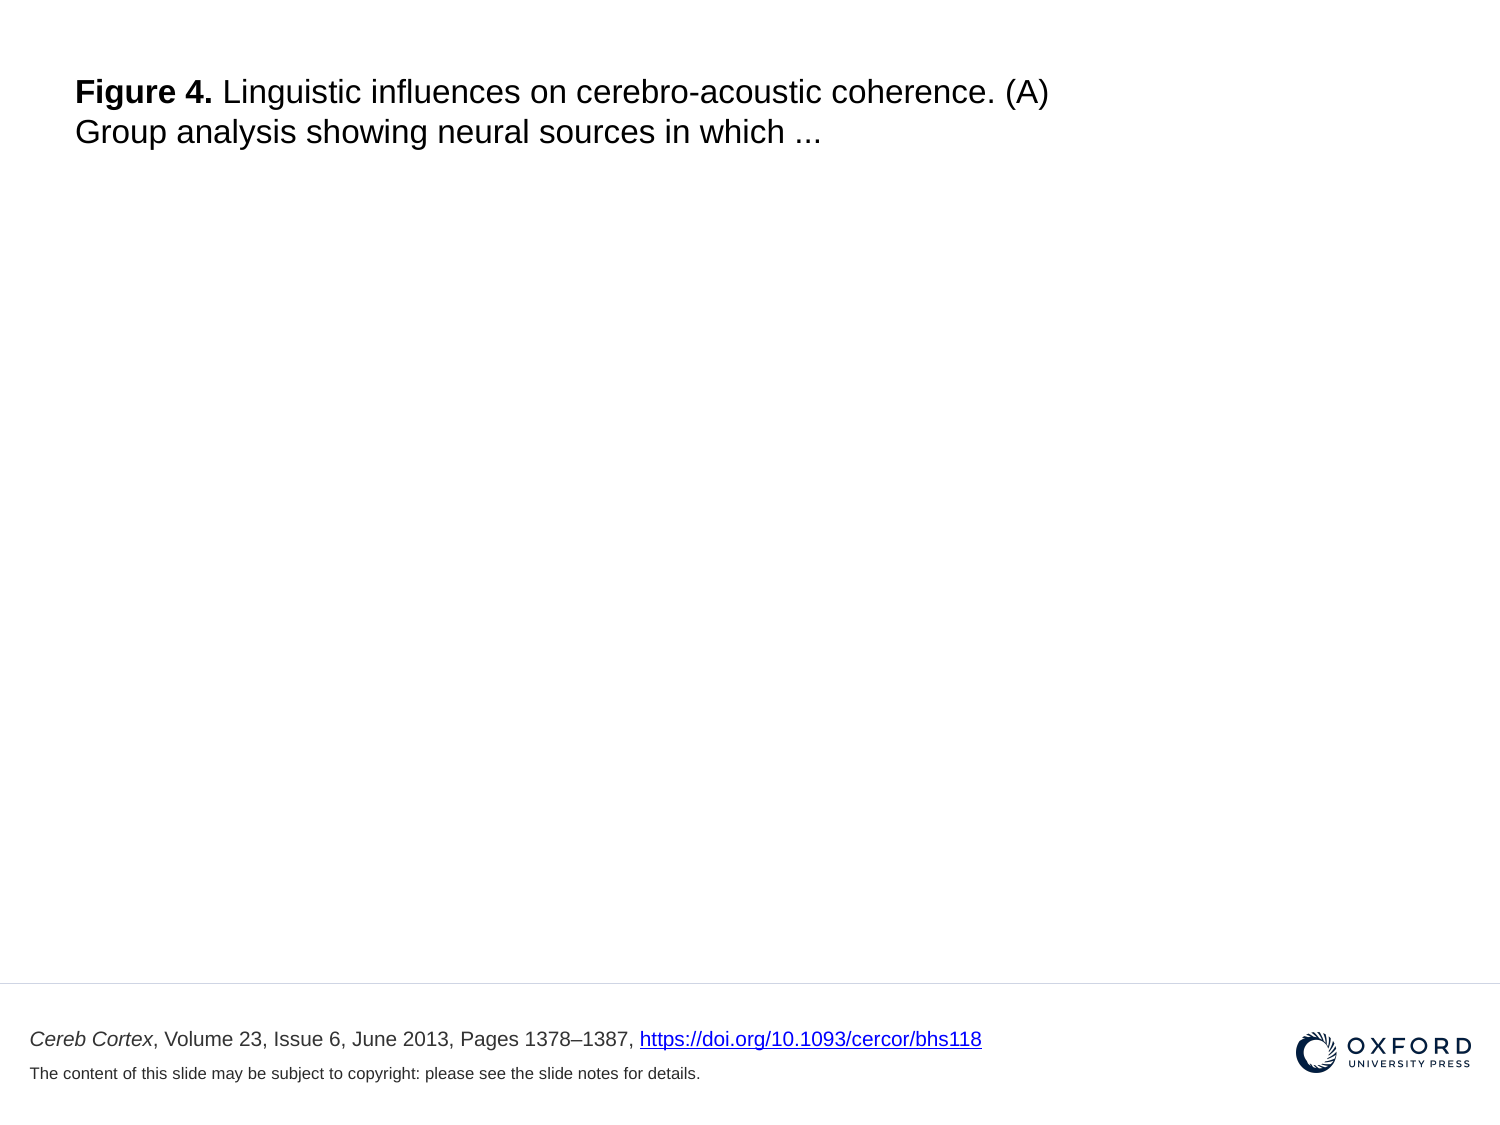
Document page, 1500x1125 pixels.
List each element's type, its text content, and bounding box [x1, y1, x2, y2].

footer Cereb Cortex, Volume 23, Issue 6, June 2013, Pages 1378–1387, https://doi.org/10.1093/cercor/bhs118 The content of this slide may be subject to copyright: please see the slide notes for details. [0, 983, 1260, 1125]
picture [1296, 1032, 1471, 1073]
title Figure 4. Linguistic influences on cerebro-acoustic coherence. (A) Group analysis showing neural sources in which ... [75, 69, 1078, 171]
